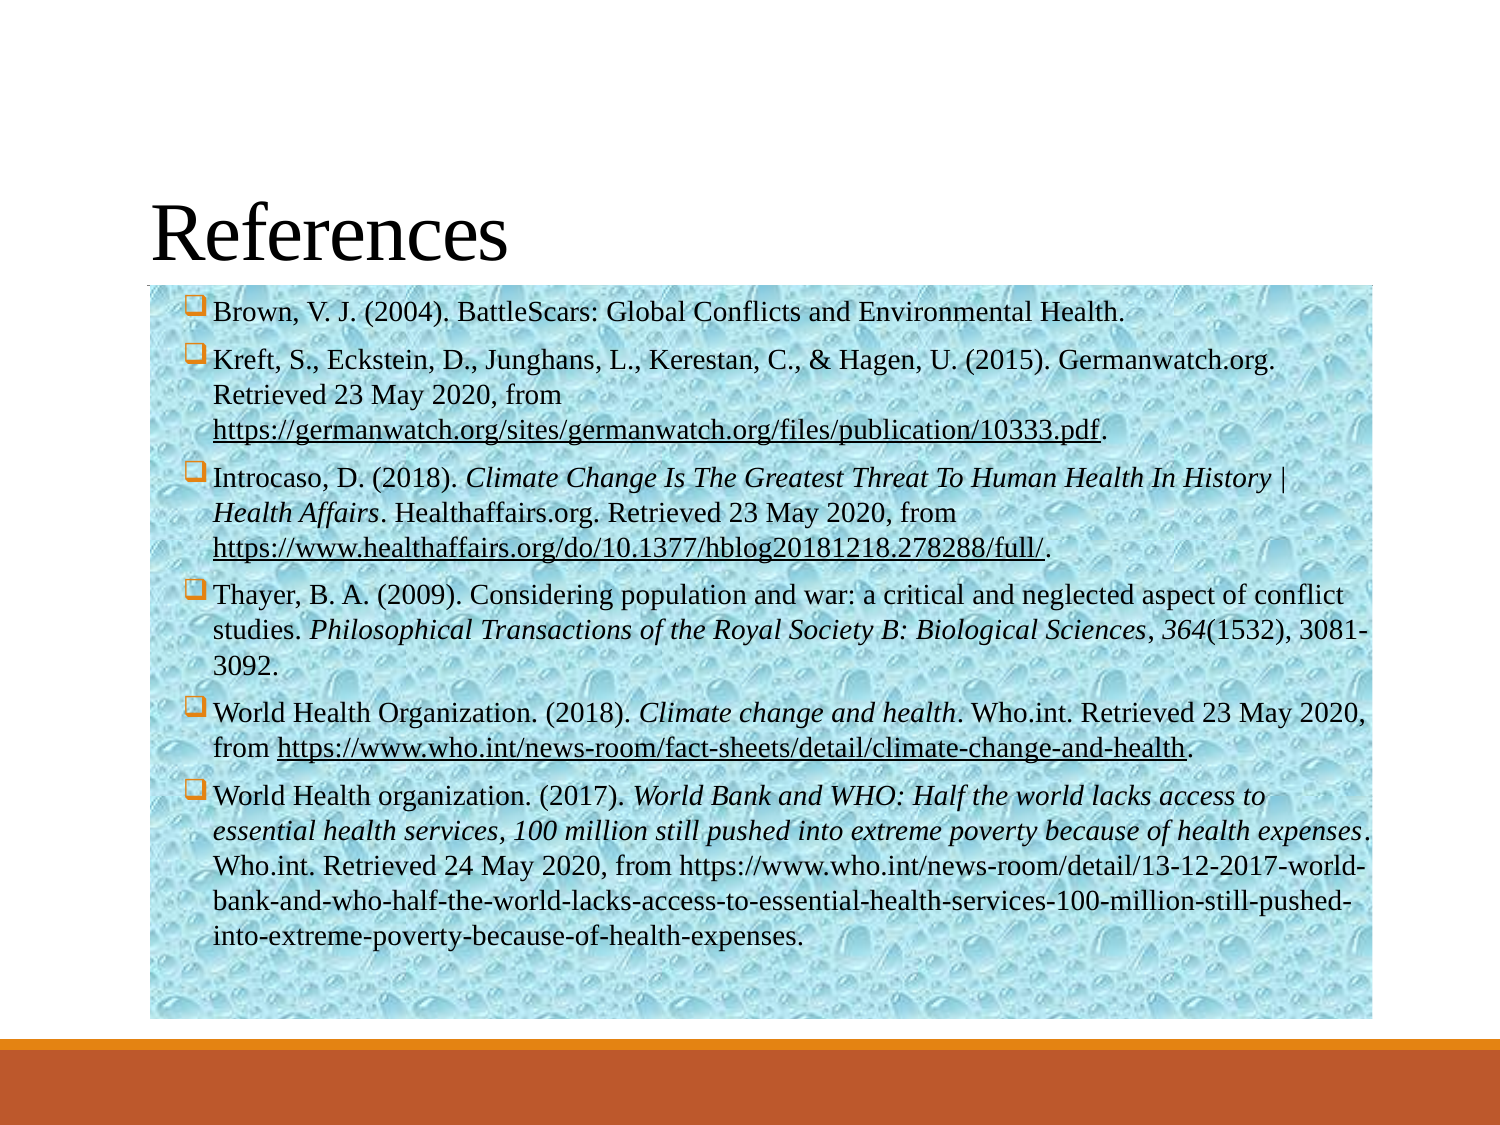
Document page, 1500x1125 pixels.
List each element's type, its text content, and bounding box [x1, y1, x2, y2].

title References [135, 47, 1373, 285]
list Brown, V. J. (2004). BattleScars: Global Conflicts and Environmental Health. Kreft, S., Eckstein, D., Junghans, L., Kerestan, C., & Hagen, U. (2015). Germanwatch.org. Retrieved 23 May 2020, from https://germanwatch.org/sites/germanwatch.org/files/publication/10333.pdf. Introcaso, D. (2018). Climate Change Is The Greatest Threat To Human Health In History | Health Affairs. Healthaffairs.org. Retrieved 23 May 2020, from https://www.healthaffairs.org/do/10.1377/hblog20181218.278288/full/. Thayer, B. A. (2009). Considering population and war: a critical and neglected aspect of conflict studies. Philosophical Transactions of the Royal Society B: Biological Sciences, 364(1532), 3081-3092. World Health Organization. (2018). Climate change and health. Who.int. Retrieved 23 May 2020, from https://www.who.int/news-room/fact-sheets/detail/climate-change-and-health. World Health organization. (2017). World Bank and WHO: Half the world lacks access to essential health services, 100 million still pushed into extreme poverty because of health expenses. Who.int. Retrieved 24 May 2020, from https://www.who.int/news-room/detail/13-12-2017-world-bank-and-who-half-the-world-lacks-access-to-essential-health-services-100-million-still-pushed-into-extreme-poverty-because-of-health-expenses. [150, 285, 1373, 1019]
